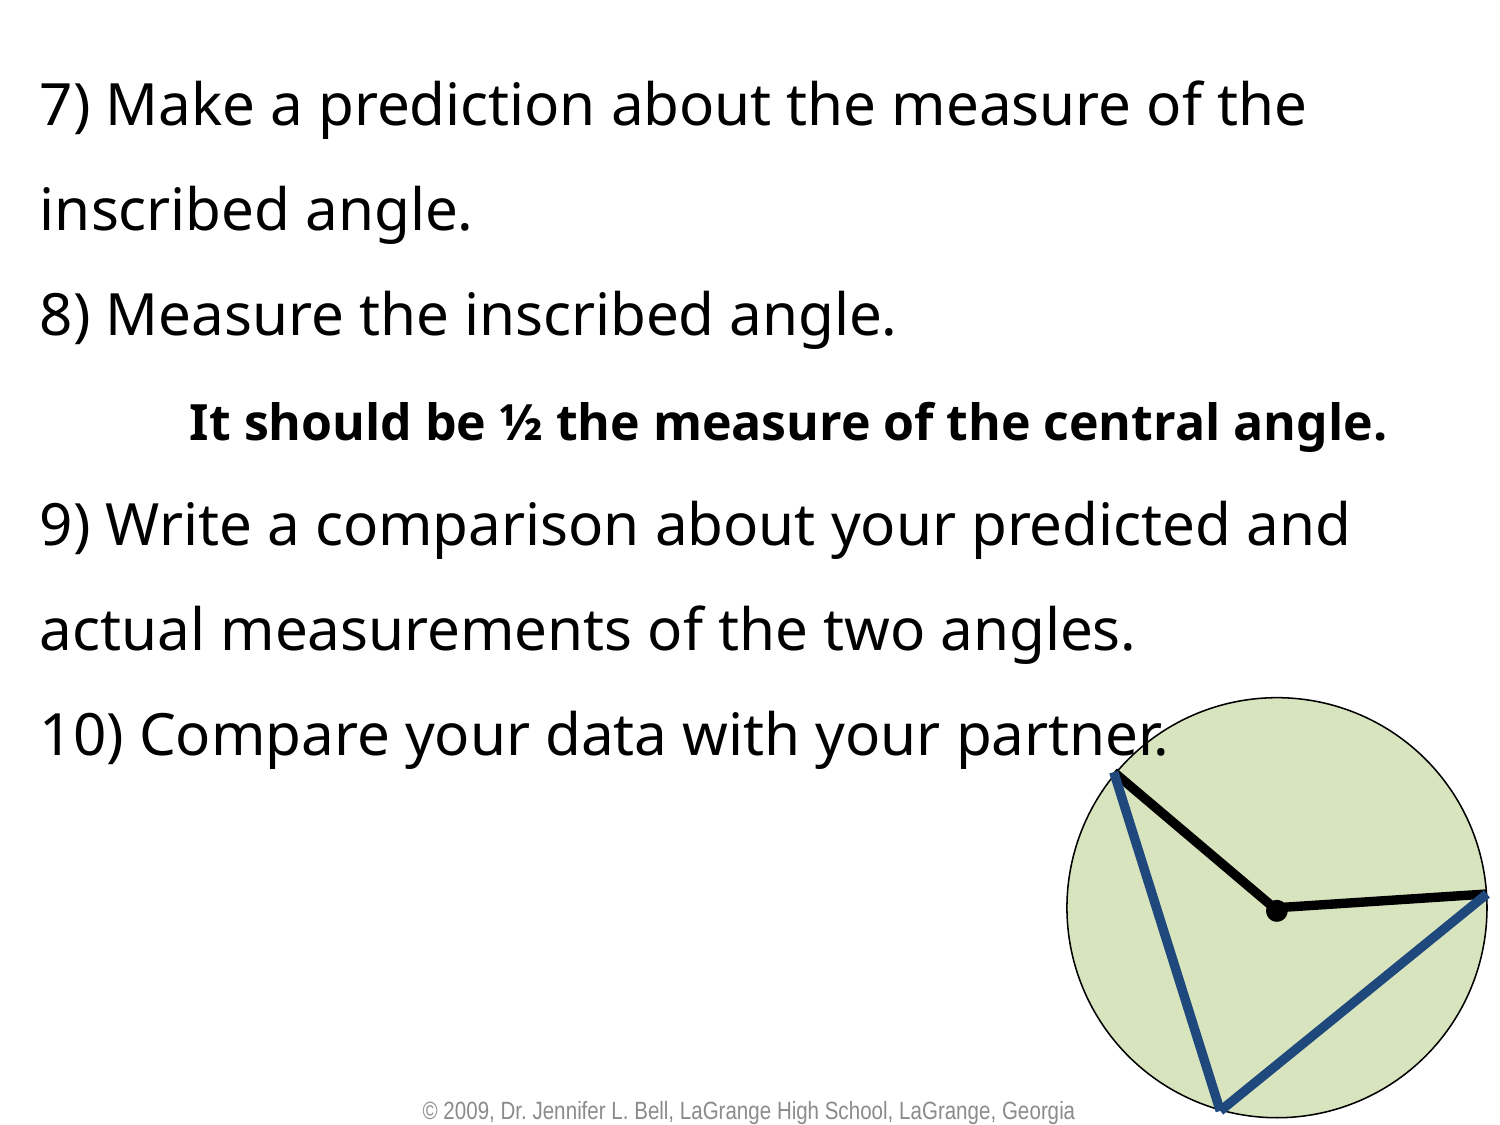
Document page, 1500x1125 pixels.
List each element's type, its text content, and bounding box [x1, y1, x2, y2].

footer © 2009, Dr. Jennifer L. Bell, LaGrange High School, LaGrange, Georgia [0, 1087, 1500, 1125]
text_box 7) Make a prediction about the measure of the inscribed angle. 8) Measure the inscribed angle. It should be ½ the measure of the central angle. 9) Write a comparison about your predicted and actual measurements of the two angles. 10) Compare your data with your partner. [24, 24, 1500, 775]
text_box [1066, 775, 1488, 1087]
text_box [1266, 900, 1287, 922]
